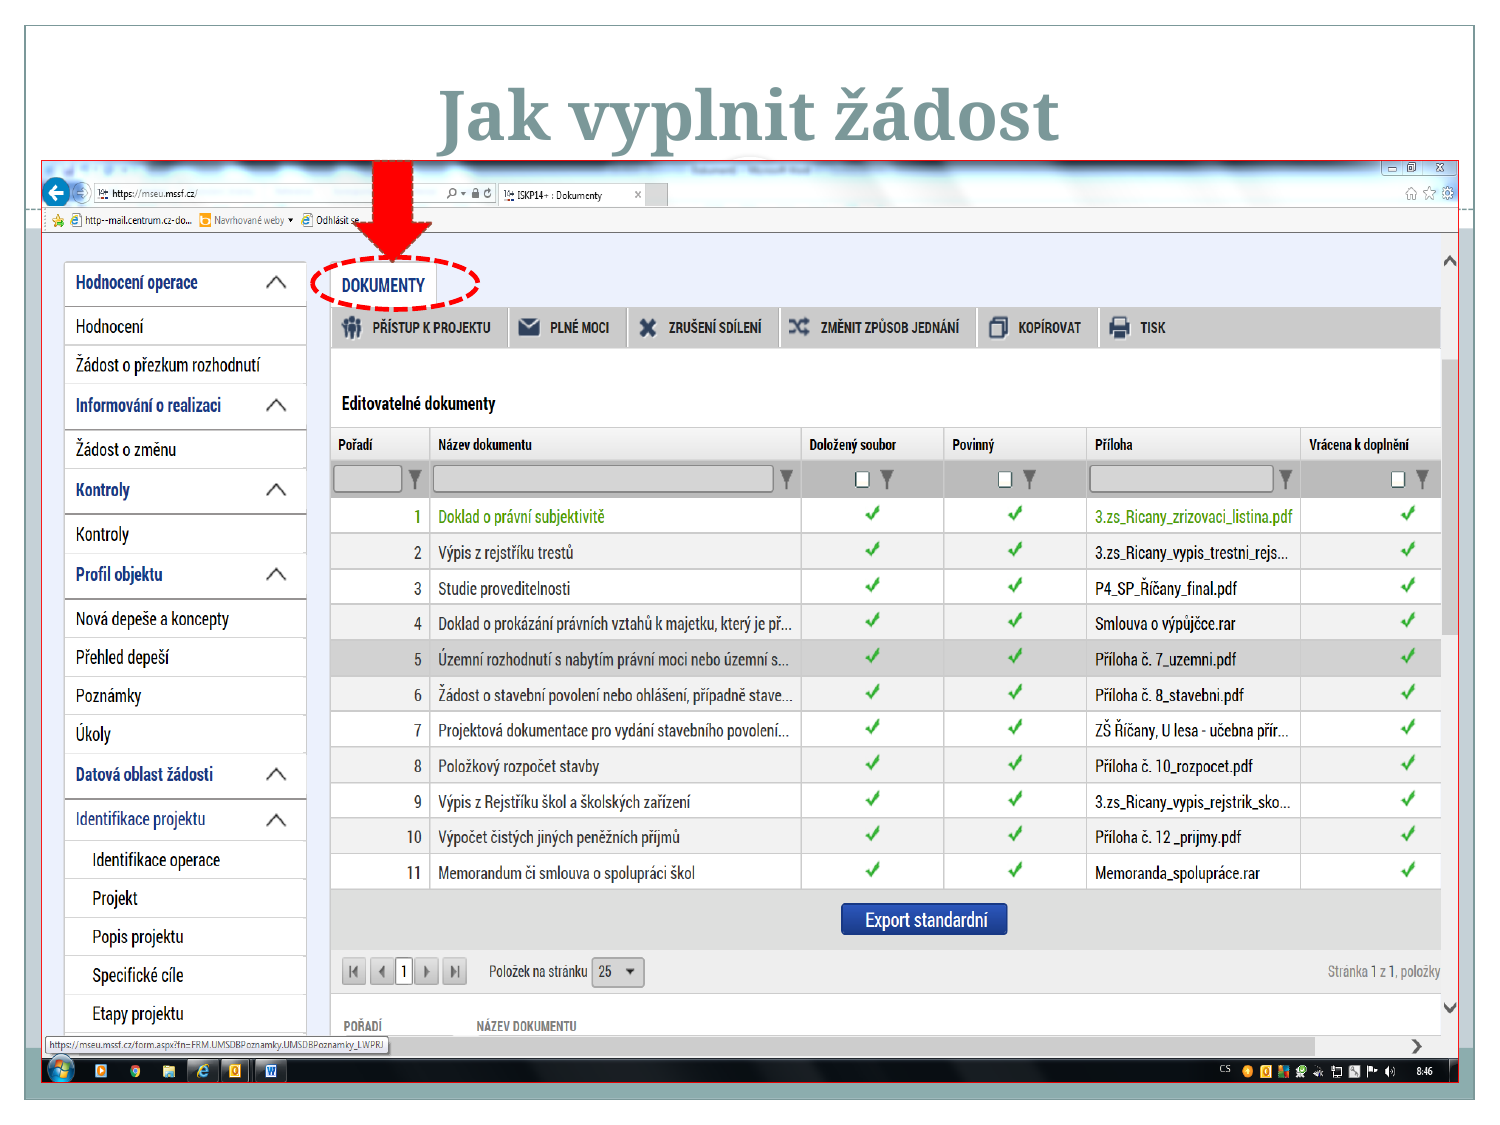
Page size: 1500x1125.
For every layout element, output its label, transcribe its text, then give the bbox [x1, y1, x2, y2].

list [41, 160, 1459, 1083]
title Jak vyplnit žádost [49, 37, 1450, 157]
